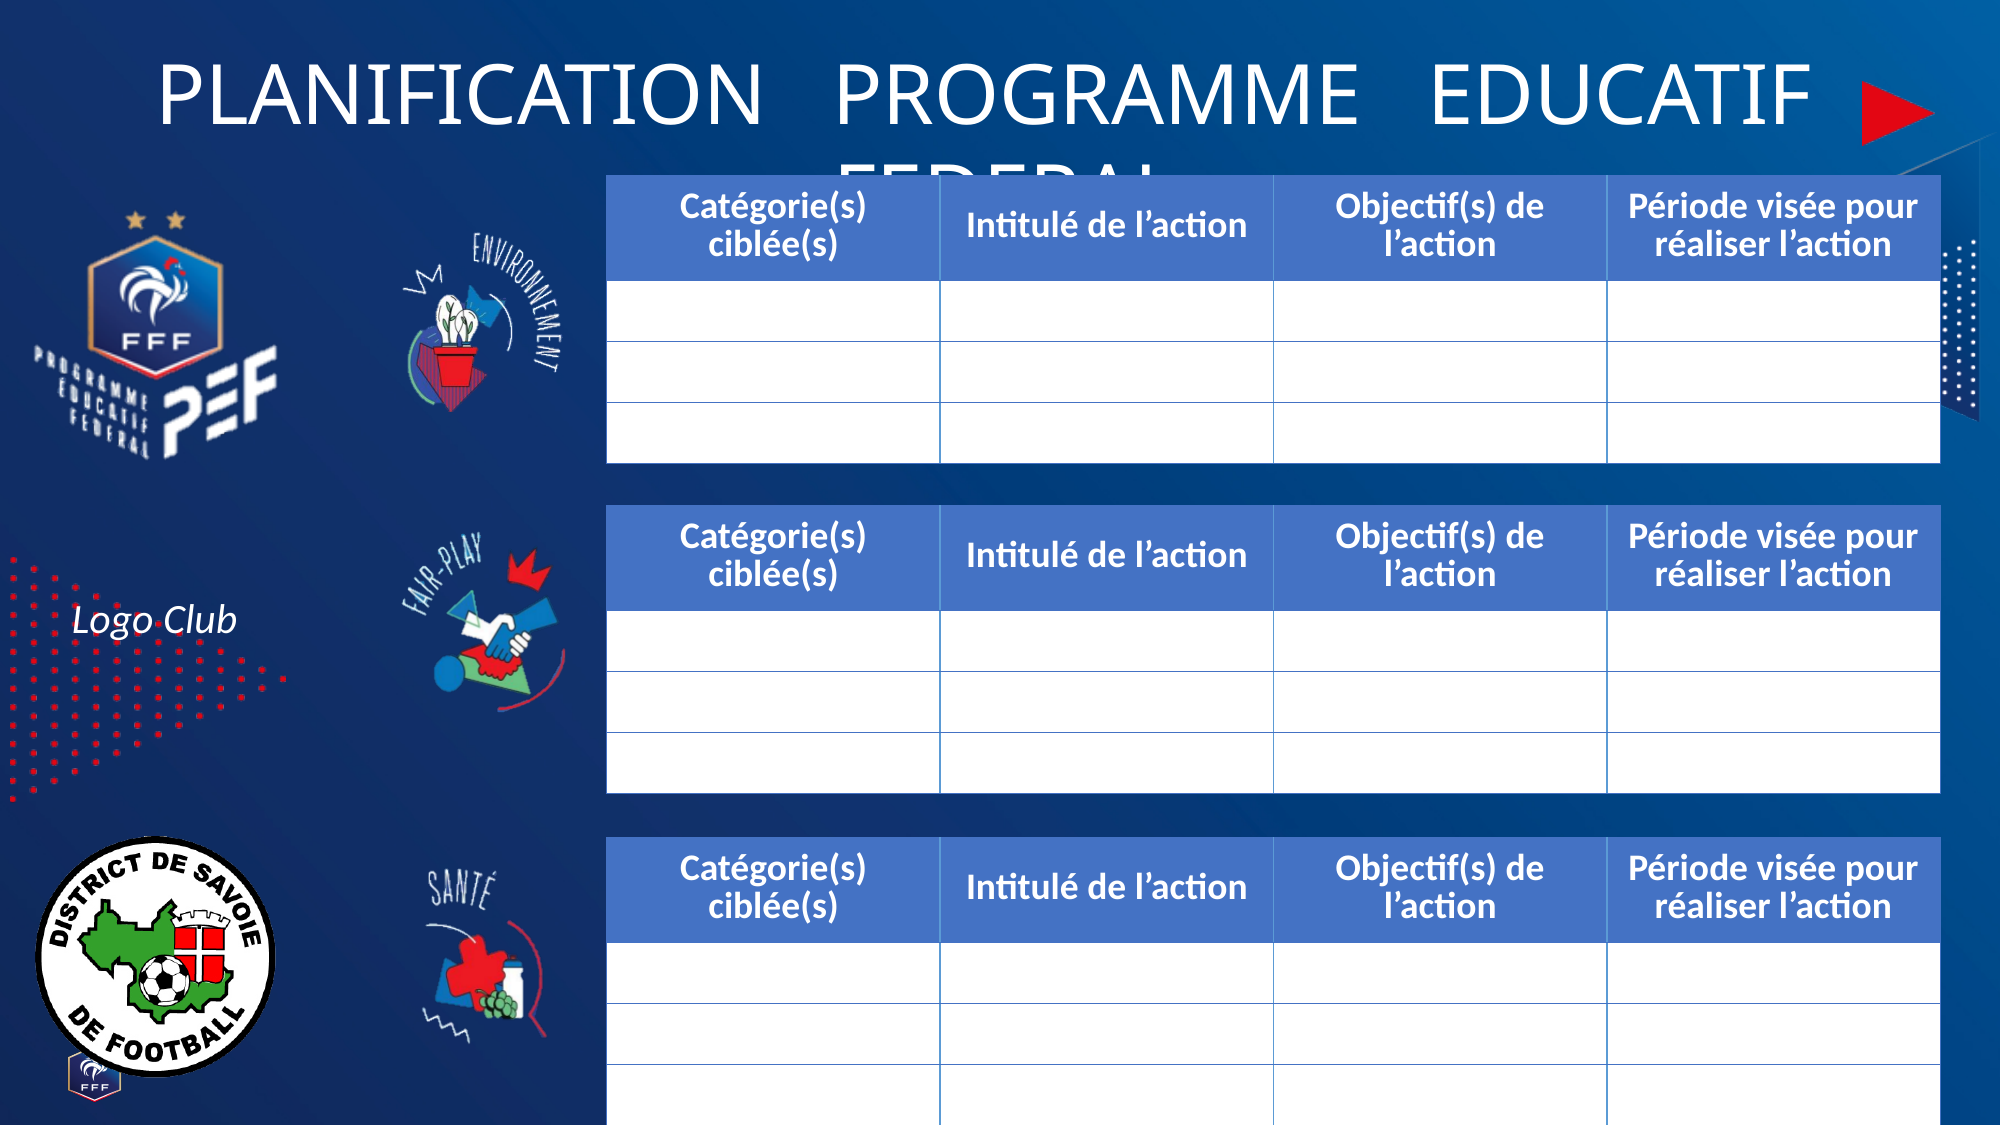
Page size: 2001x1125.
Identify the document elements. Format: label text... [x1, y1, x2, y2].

table_cell [607, 1004, 939, 1064]
table_header Catégorie(s) ciblée(s) [607, 506, 939, 610]
table_cell [941, 1065, 1273, 1125]
table_cell [1274, 611, 1606, 671]
picture [0, 0, 2000, 1125]
table_cell [941, 733, 1273, 793]
table_cell [607, 1065, 939, 1125]
table_cell [1608, 281, 1940, 341]
table_header Catégorie(s) ciblée(s) [607, 176, 939, 280]
table_cell [1274, 281, 1606, 341]
table_cell [1608, 403, 1940, 463]
table_header Période visée pour réaliser l’action [1608, 176, 1940, 280]
table_cell [1274, 1004, 1606, 1064]
table_cell [1274, 943, 1606, 1003]
table_cell [607, 611, 939, 671]
table_header Catégorie(s) ciblée(s) [607, 838, 939, 942]
table_header Objectif(s) de l’action [1274, 838, 1606, 942]
table_cell [607, 403, 939, 463]
table_header Intitulé de l’action [941, 838, 1273, 942]
table_cell [1274, 672, 1606, 732]
table_cell [1274, 1065, 1606, 1125]
table_cell [607, 733, 939, 793]
table_cell [607, 943, 939, 1003]
table_cell [941, 672, 1273, 732]
table_cell [1608, 342, 1940, 402]
table_cell [1608, 943, 1940, 1003]
table_header Intitulé de l’action [941, 176, 1273, 280]
table_cell [607, 342, 939, 402]
table_header Période visée pour réaliser l’action [1608, 506, 1940, 610]
table_cell [941, 403, 1273, 463]
table_cell [1608, 1004, 1940, 1064]
table_header Objectif(s) de l’action [1274, 506, 1606, 610]
table_cell [607, 281, 939, 341]
table_cell [1274, 403, 1606, 463]
table_cell [607, 672, 939, 732]
table_cell [941, 342, 1273, 402]
table_cell [1608, 1065, 1940, 1125]
table_cell [941, 943, 1273, 1003]
table_cell [941, 611, 1273, 671]
text_box Logo Club [0, 584, 336, 649]
table_cell [1608, 733, 1940, 793]
table_cell [1608, 611, 1940, 671]
table_cell [941, 1004, 1273, 1064]
table_cell [1274, 342, 1606, 402]
table_cell [1608, 672, 1940, 732]
table_header Intitulé de l’action [941, 506, 1273, 610]
text_box PLANIFICATION PROGRAMME EDUCATIF FEDERAL [11, 33, 2000, 249]
table_cell [941, 281, 1273, 341]
table_header Période visée pour réaliser l’action [1608, 838, 1940, 942]
table_cell [1274, 733, 1606, 793]
table_header Objectif(s) de l’action [1274, 176, 1606, 280]
